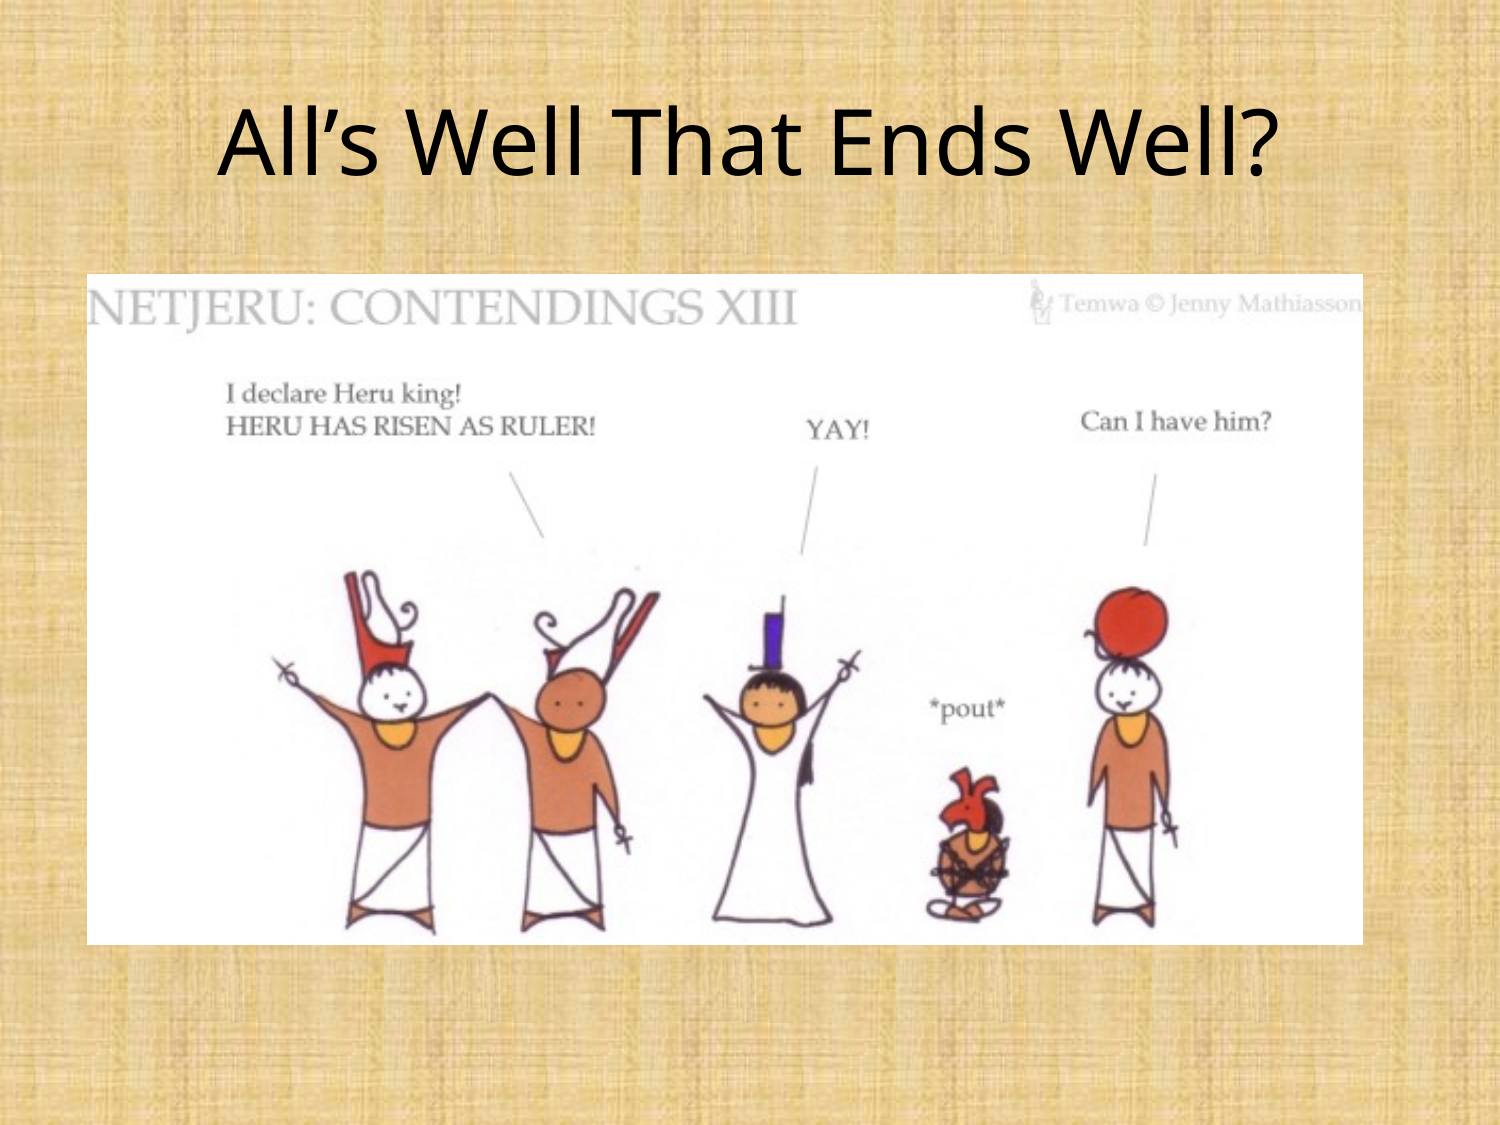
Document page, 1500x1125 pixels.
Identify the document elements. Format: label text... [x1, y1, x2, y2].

picture [0, 0, 1500, 1125]
title All’s Well That Ends Well? [75, 45, 1425, 233]
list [87, 274, 1363, 945]
